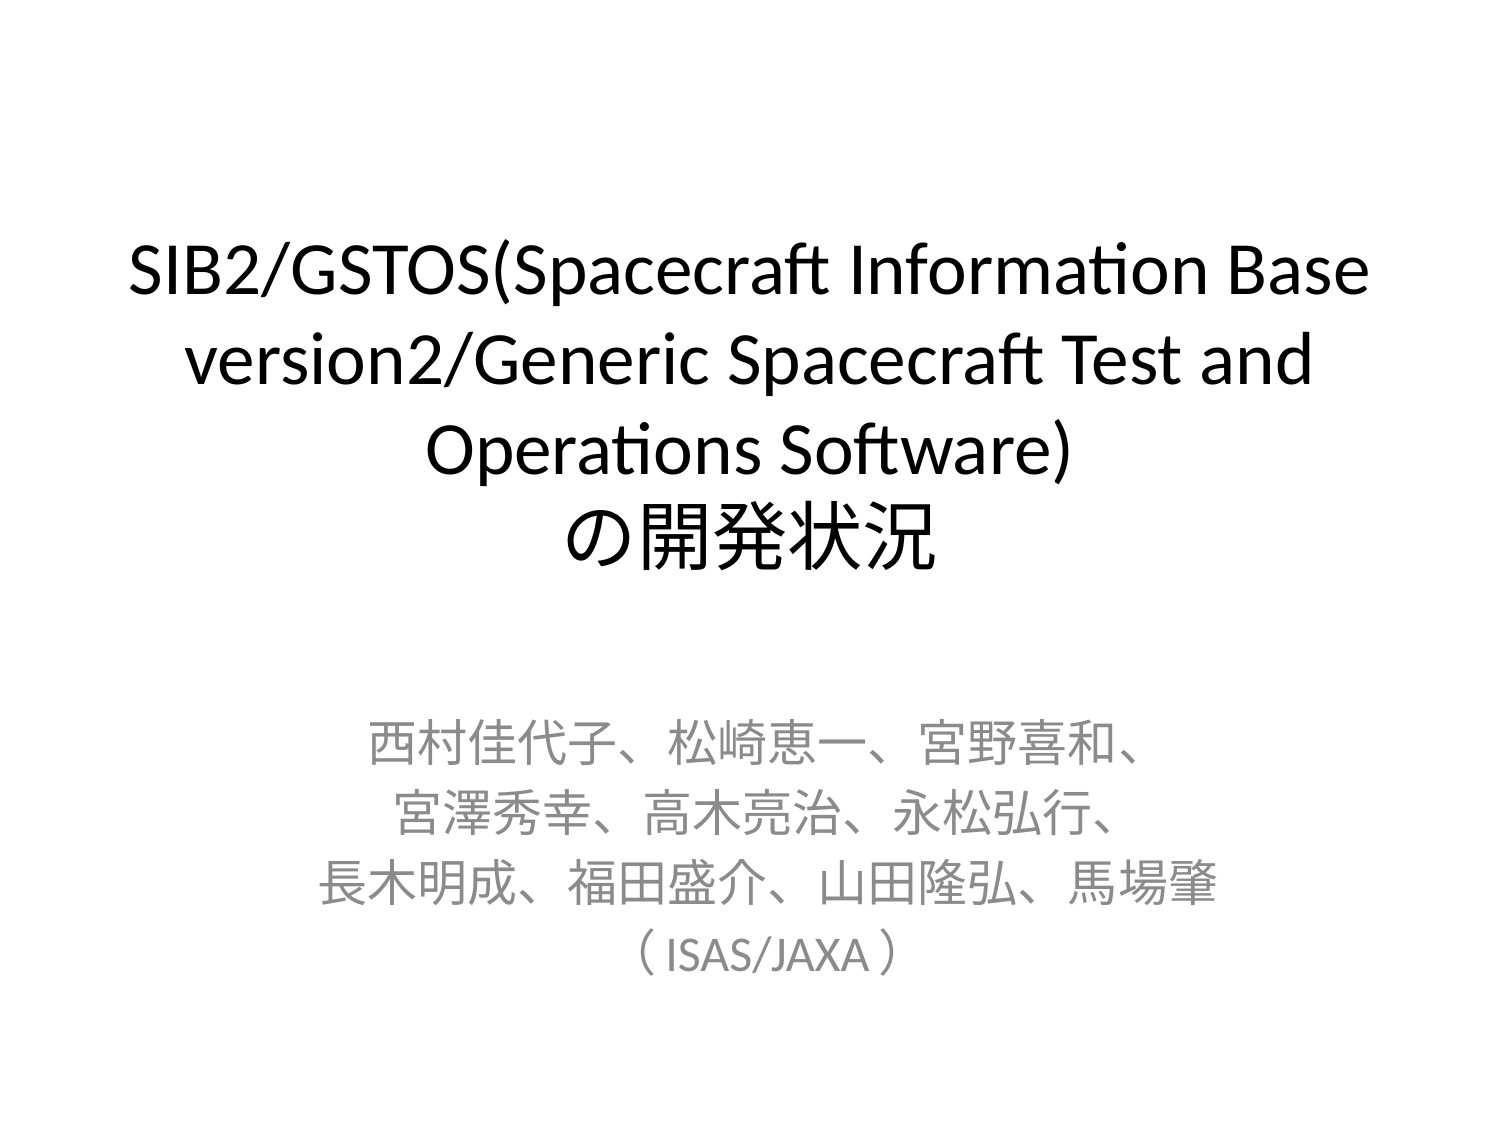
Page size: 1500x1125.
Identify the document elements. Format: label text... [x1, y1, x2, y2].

subtitle 西村佳代子、松崎恵一、宮野喜和、 宮澤秀幸、高木亮治、永松弘行、 長木明成、福田盛介、山田隆弘、馬場肇 （ISAS/JAXA） [100, 704, 1436, 992]
title SIB2/GSTOS(Spacecraft Information Base version2/Generic Spacecraft Test and Operations Software) の開発状況 [112, 208, 1388, 591]
